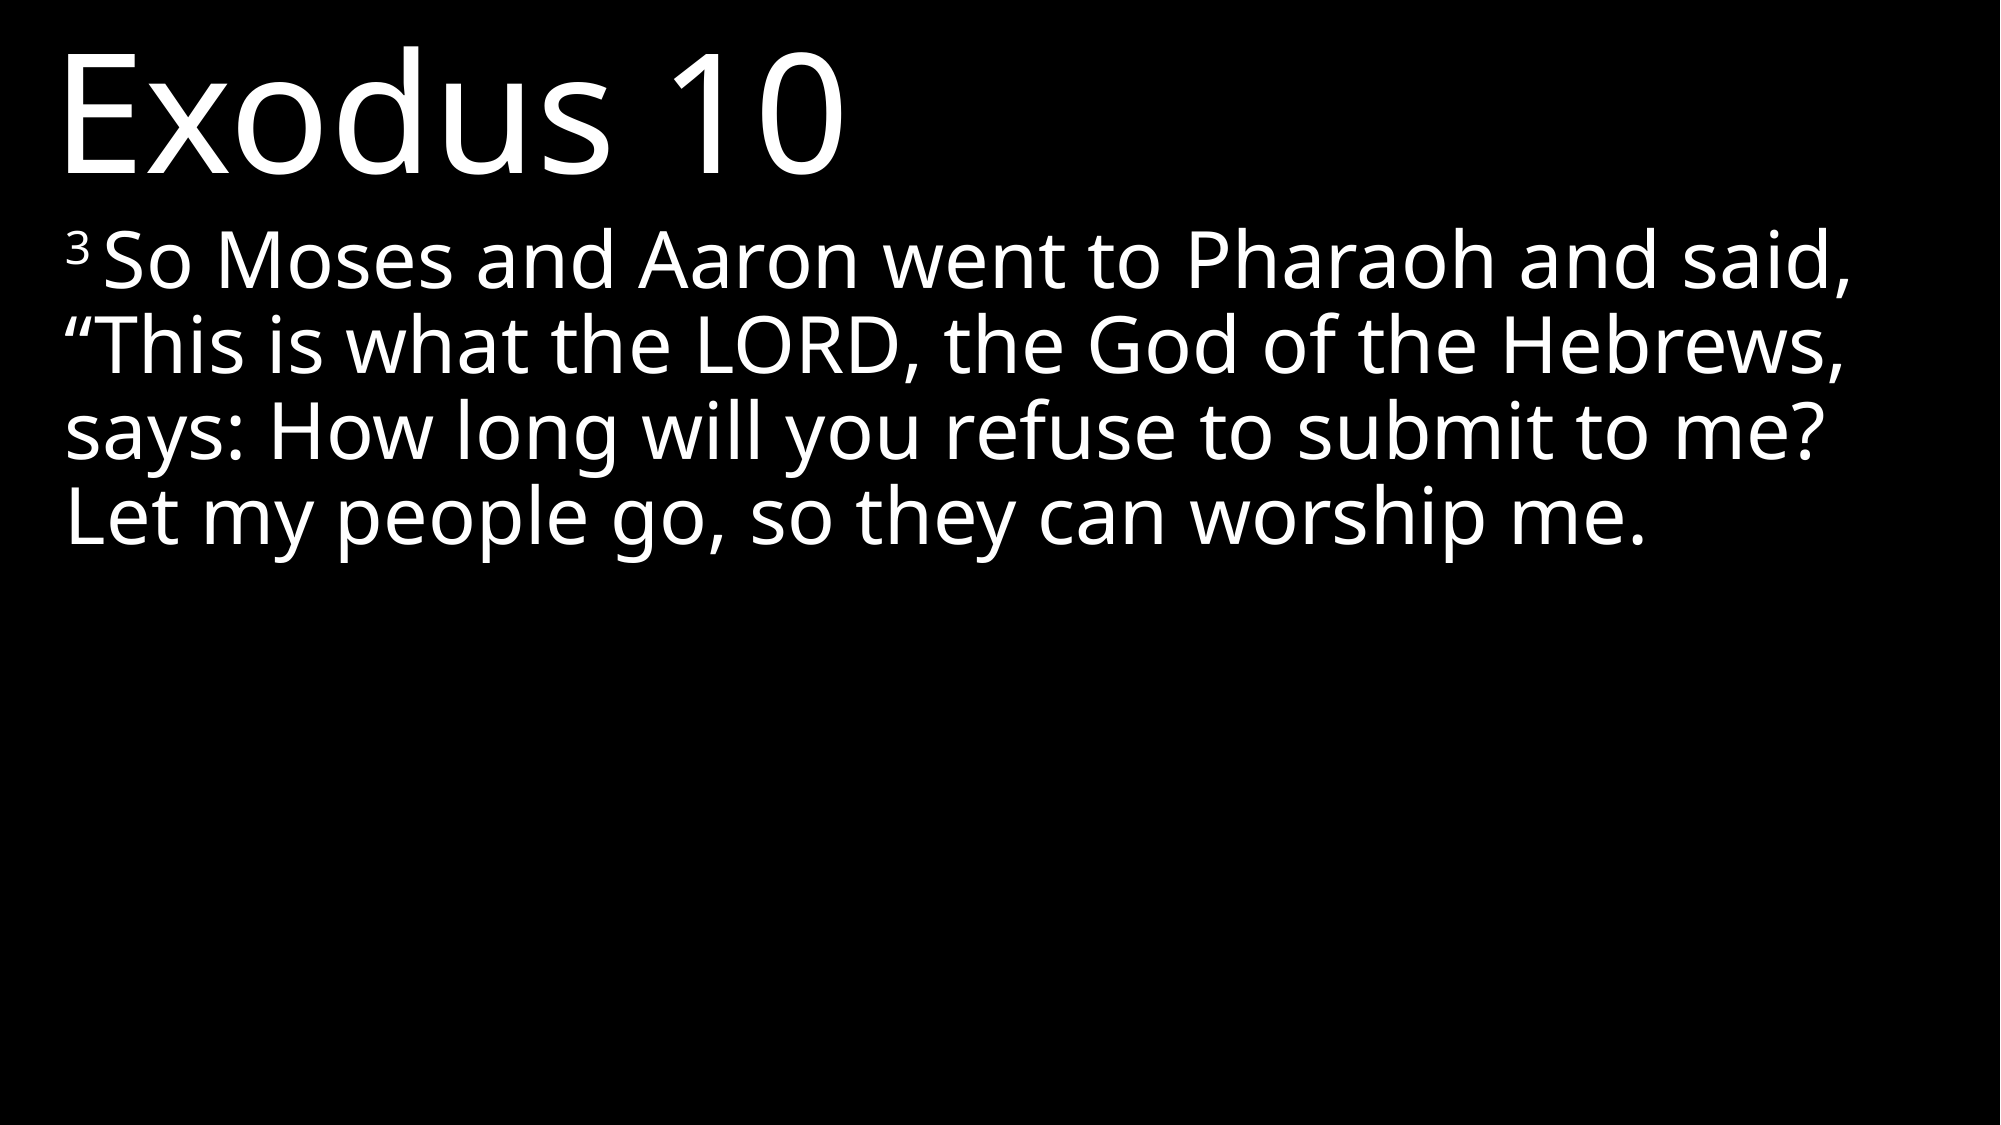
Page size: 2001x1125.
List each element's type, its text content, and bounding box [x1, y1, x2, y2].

text_box Exodus 10 [37, 0, 1838, 215]
text_box 3 So Moses and Aaron went to Pharaoh and said, “This is what the LORD, the God of the Hebrews, says: How long will you refuse to submit to me? Let my people go, so they can worship me. [49, 212, 1943, 570]
